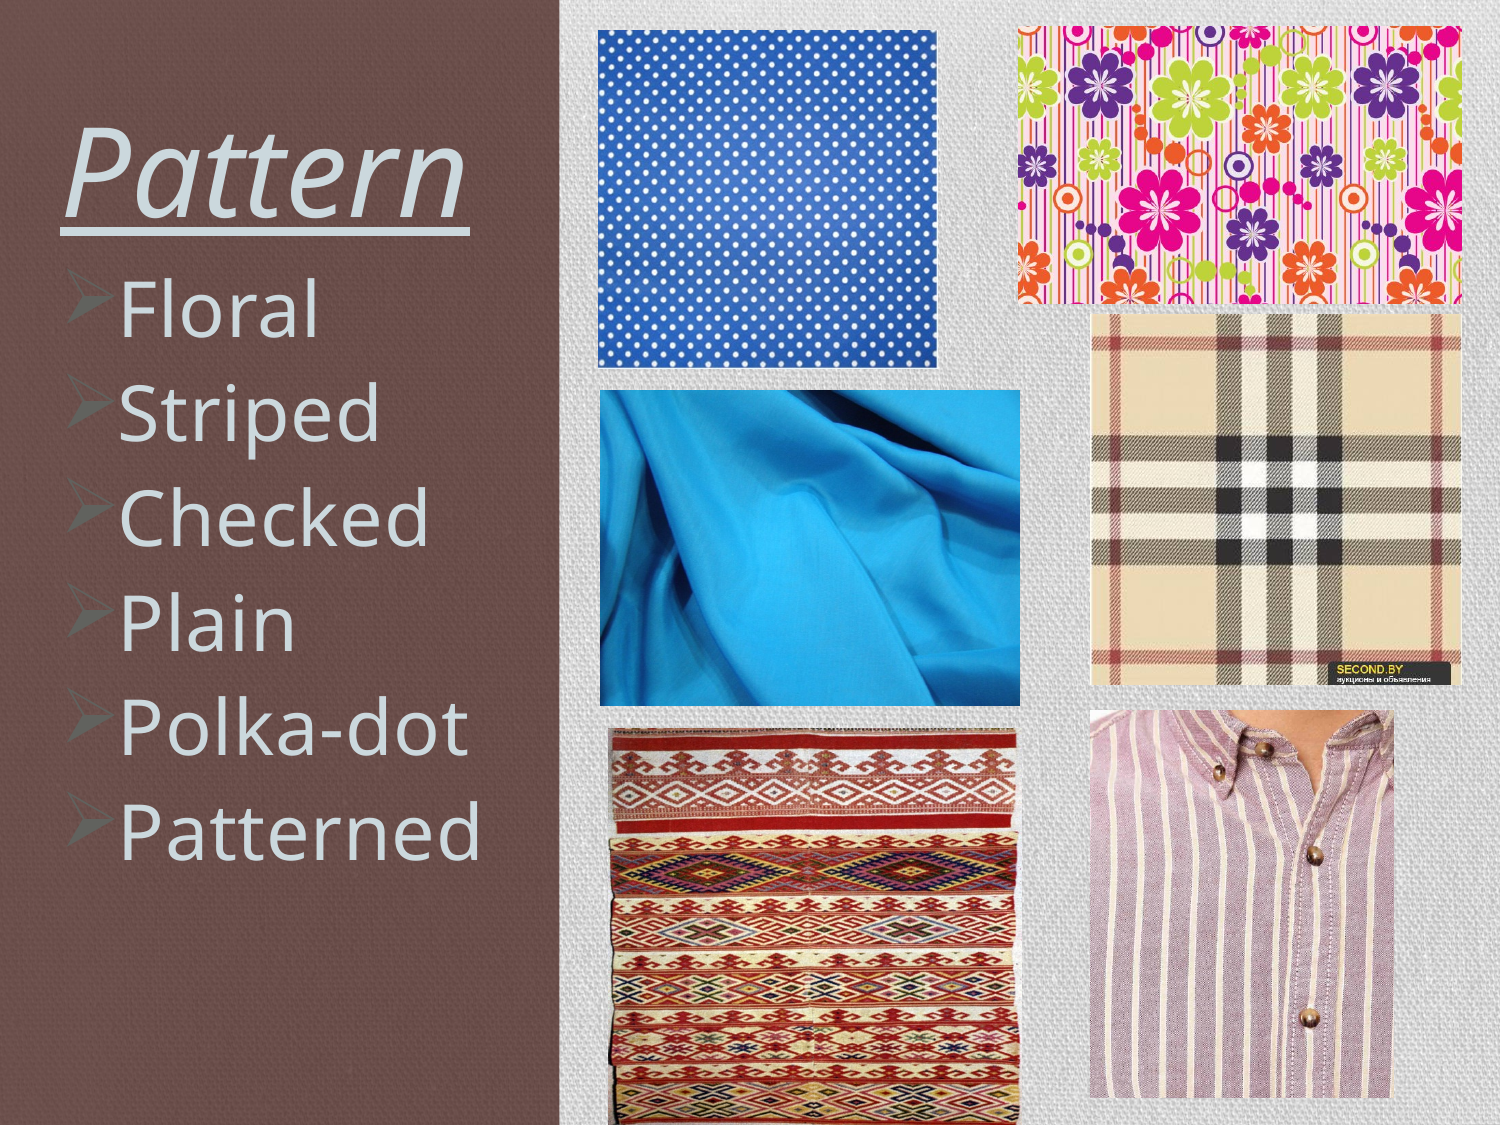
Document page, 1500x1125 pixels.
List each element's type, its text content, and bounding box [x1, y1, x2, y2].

picture [1090, 314, 1462, 686]
picture [600, 390, 1020, 706]
picture [607, 727, 1022, 1125]
list Floral Striped Checked Plain Polka-dot Patterned [45, 252, 511, 1025]
picture [597, 30, 938, 370]
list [1018, 26, 1462, 304]
title Pattern [45, 37, 511, 251]
picture [1090, 710, 1394, 1098]
